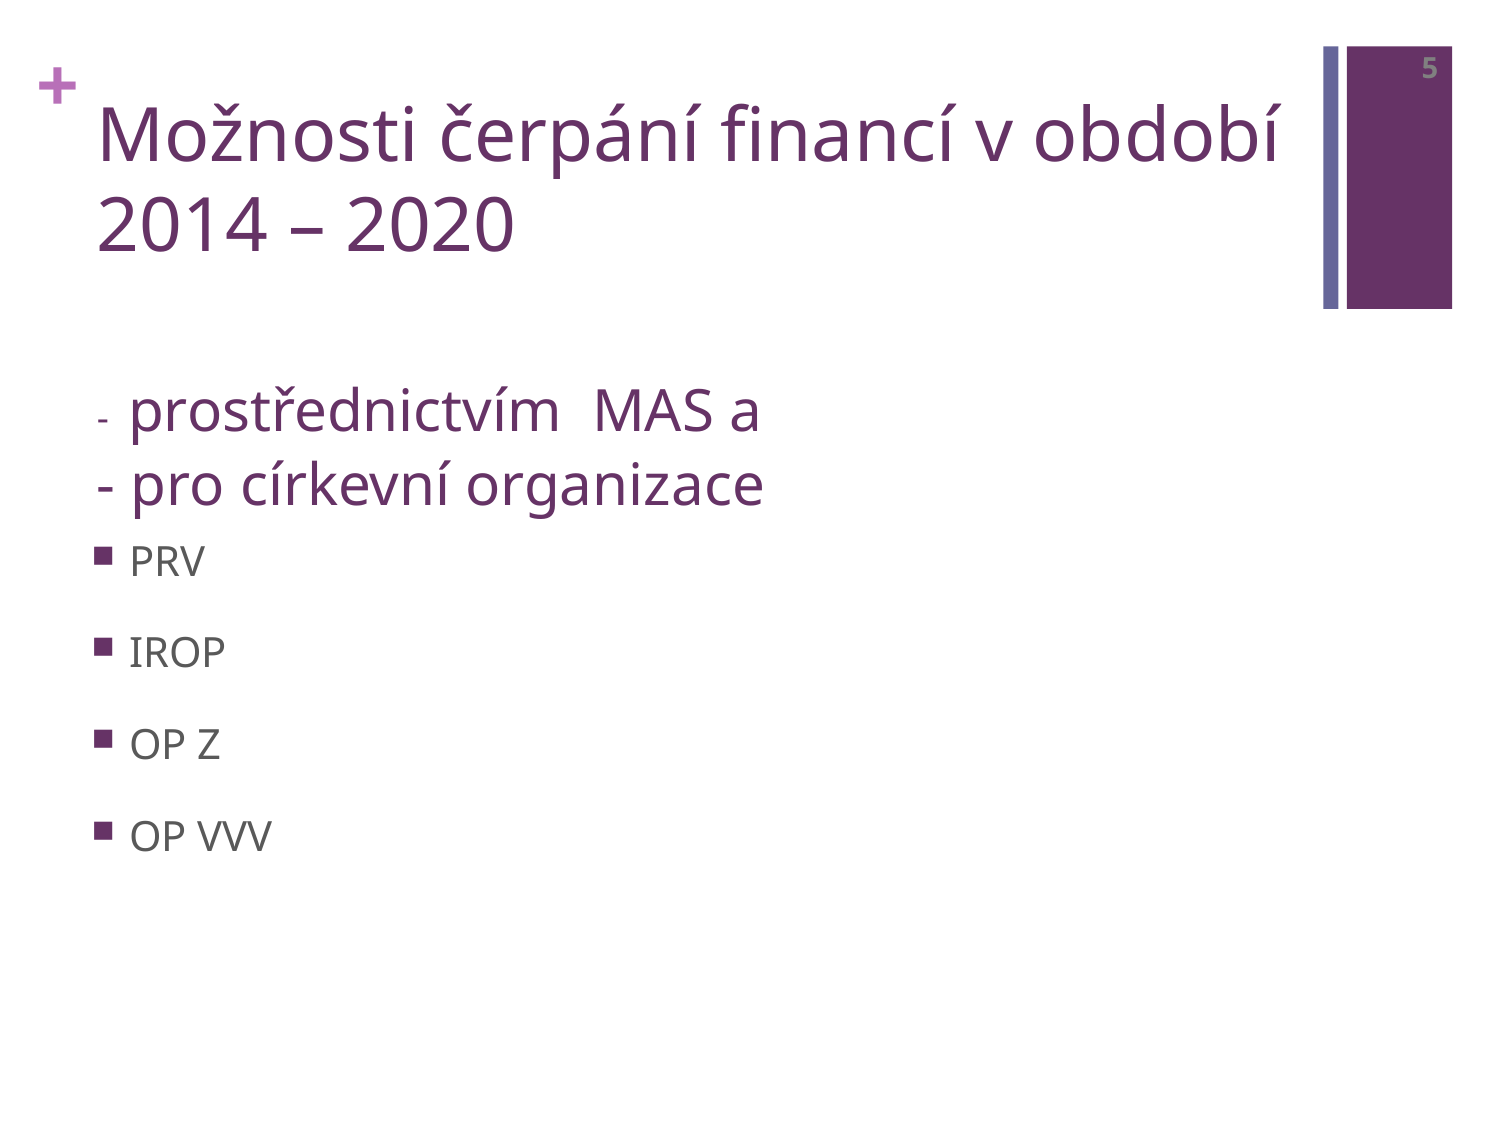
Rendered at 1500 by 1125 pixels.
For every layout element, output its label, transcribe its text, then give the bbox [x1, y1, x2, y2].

title Možnosti čerpání financí v období 2014 – 2020 - prostřednictvím MAS a - pro církevní organizace [81, 79, 1322, 263]
slide_number 5 [1362, 39, 1454, 100]
list PRV IROP OP Z OP VVV [76, 527, 1317, 1064]
